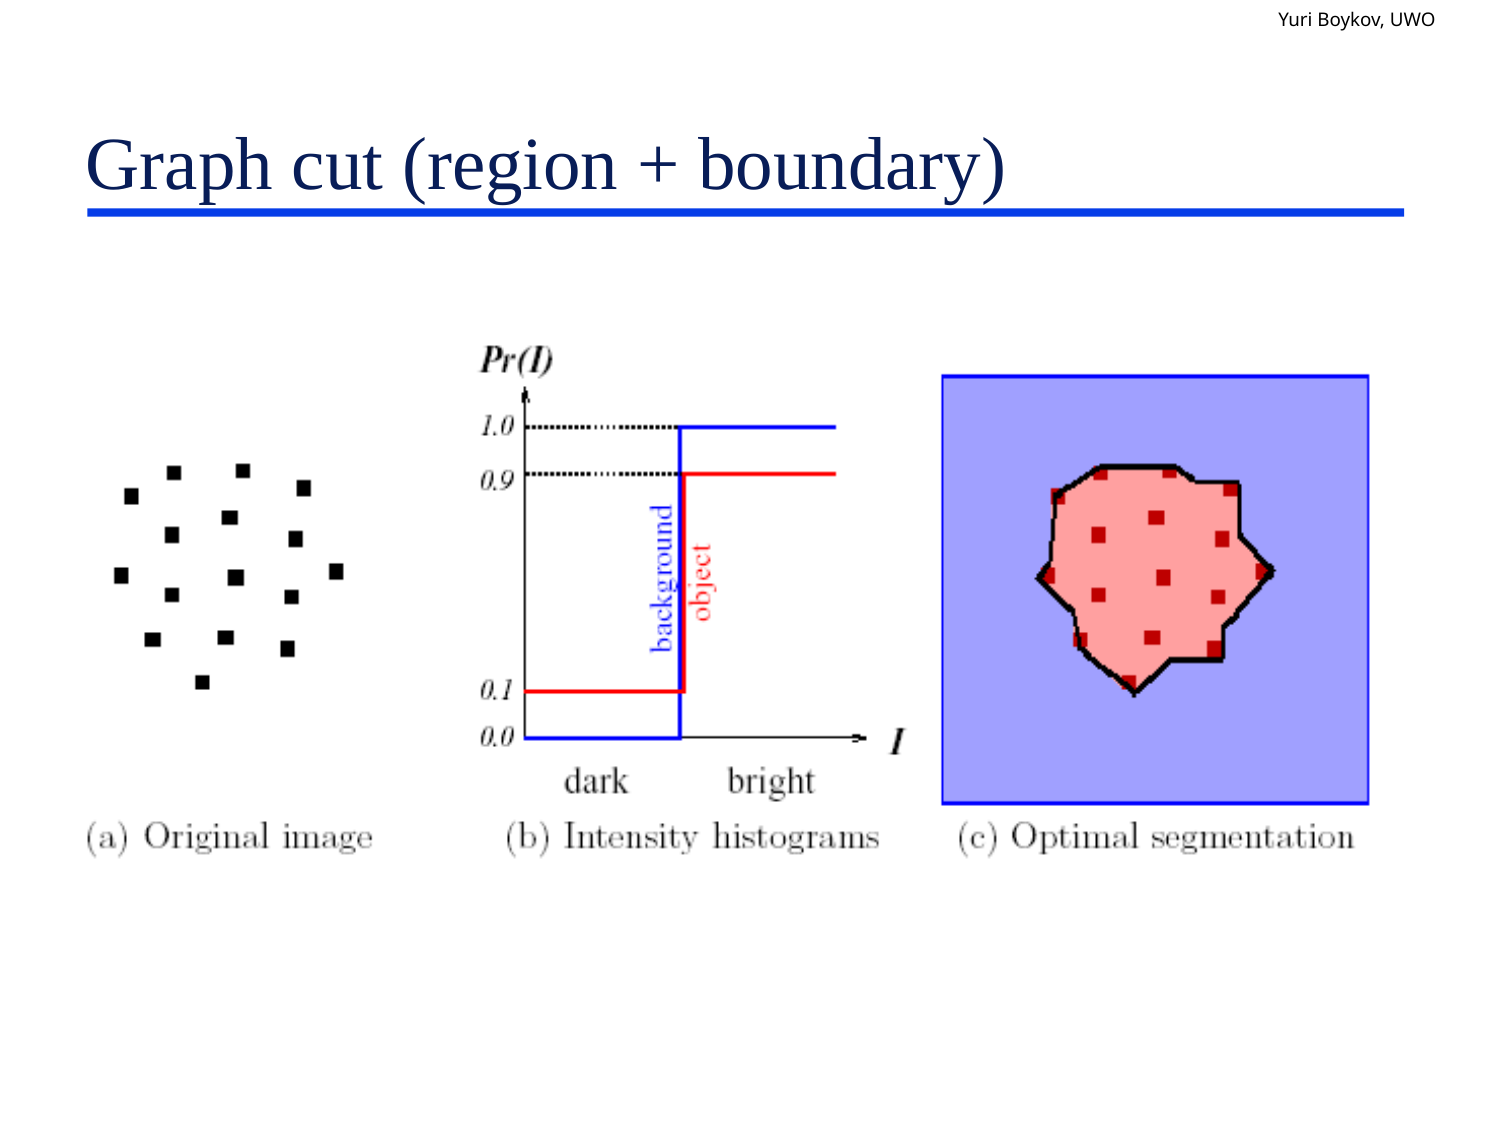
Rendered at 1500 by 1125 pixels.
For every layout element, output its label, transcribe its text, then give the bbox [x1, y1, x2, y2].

picture [61, 324, 1390, 873]
title Graph cut (region + boundary) [70, 30, 1352, 213]
